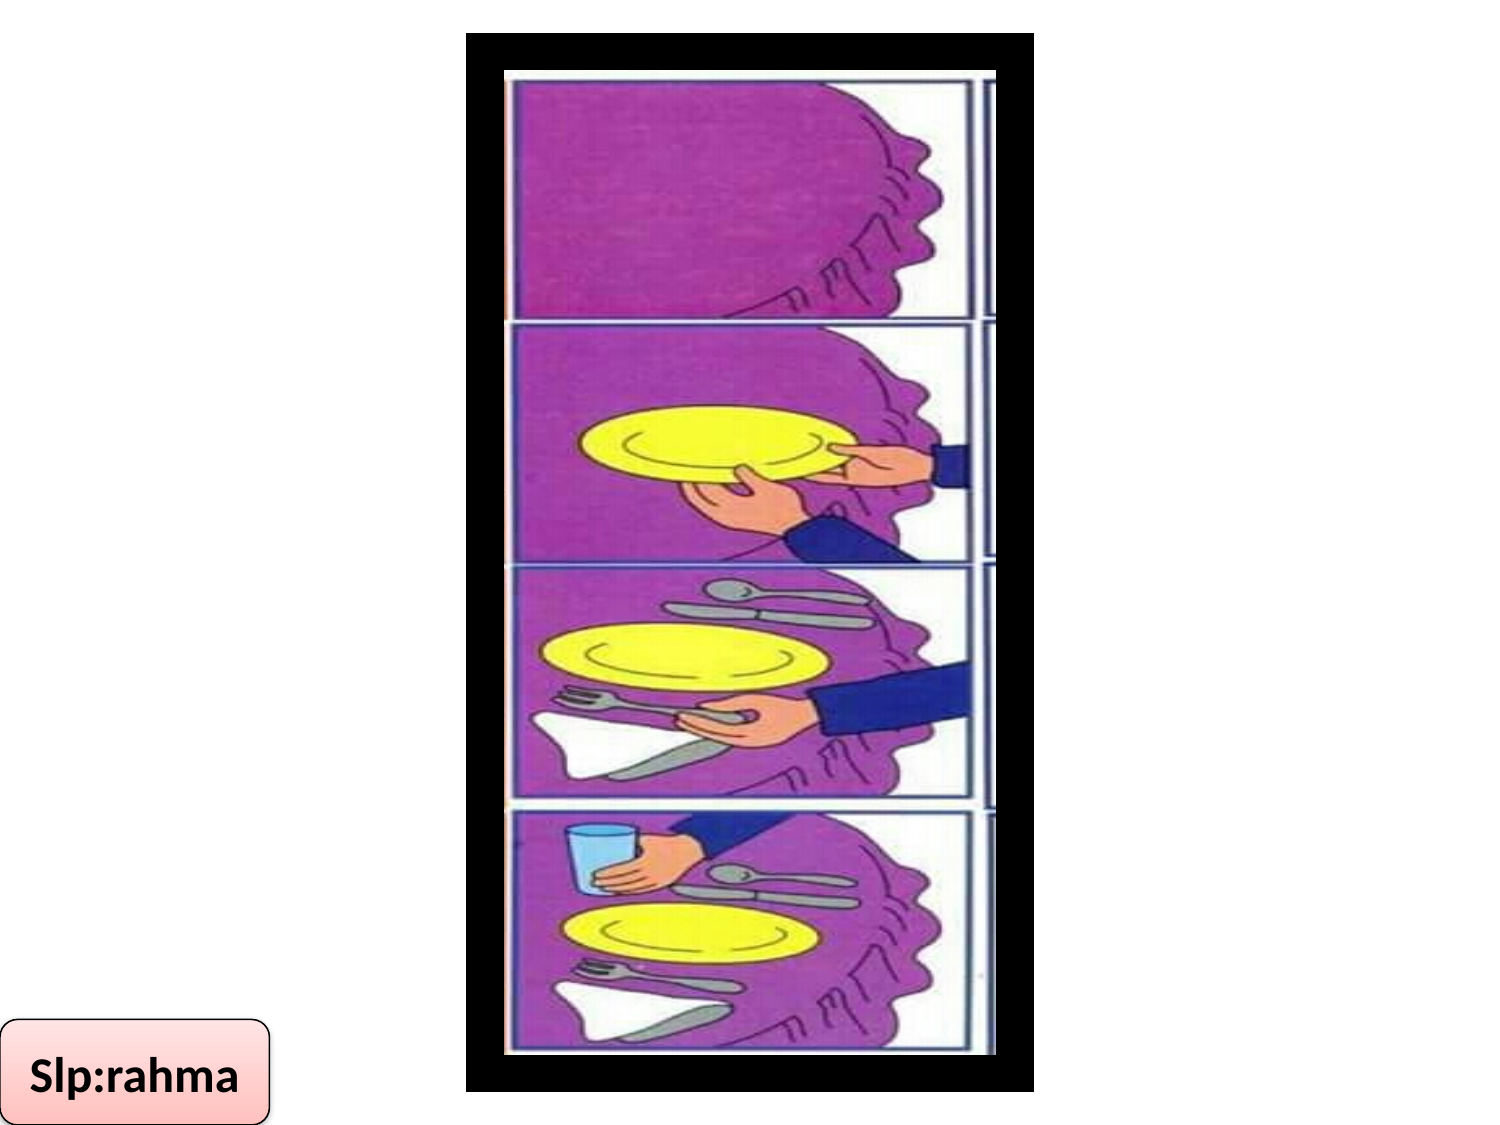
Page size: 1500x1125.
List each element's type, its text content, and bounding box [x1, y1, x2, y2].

text_box Slp:rahma [0, 1018, 271, 1125]
picture [503, 70, 997, 1055]
